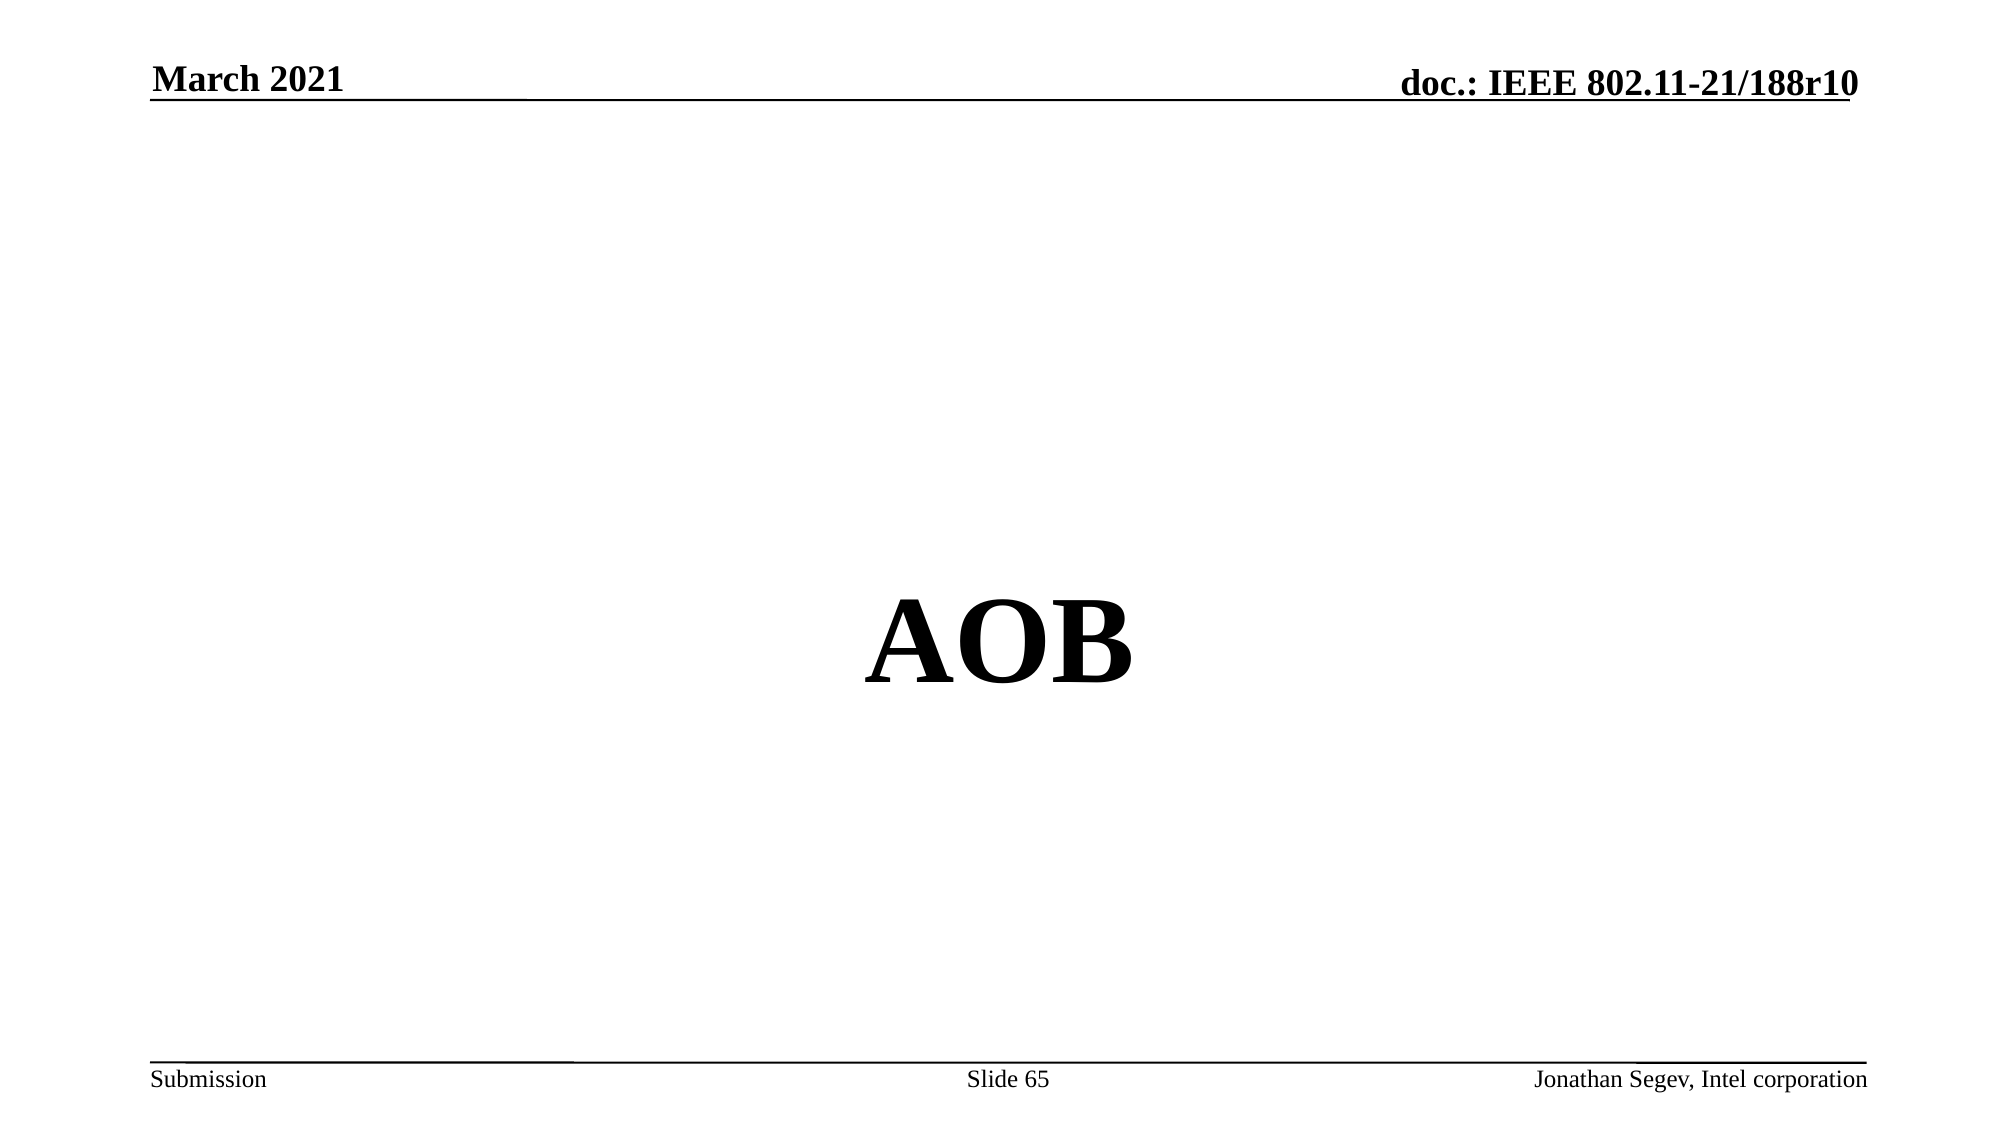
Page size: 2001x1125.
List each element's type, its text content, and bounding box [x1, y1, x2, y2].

footer Jonathan Segev, Intel corporation [1171, 1061, 1869, 1093]
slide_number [152, 54, 563, 100]
slide_number Slide 65 [950, 1061, 1067, 1123]
list AOB [149, 324, 1850, 1000]
